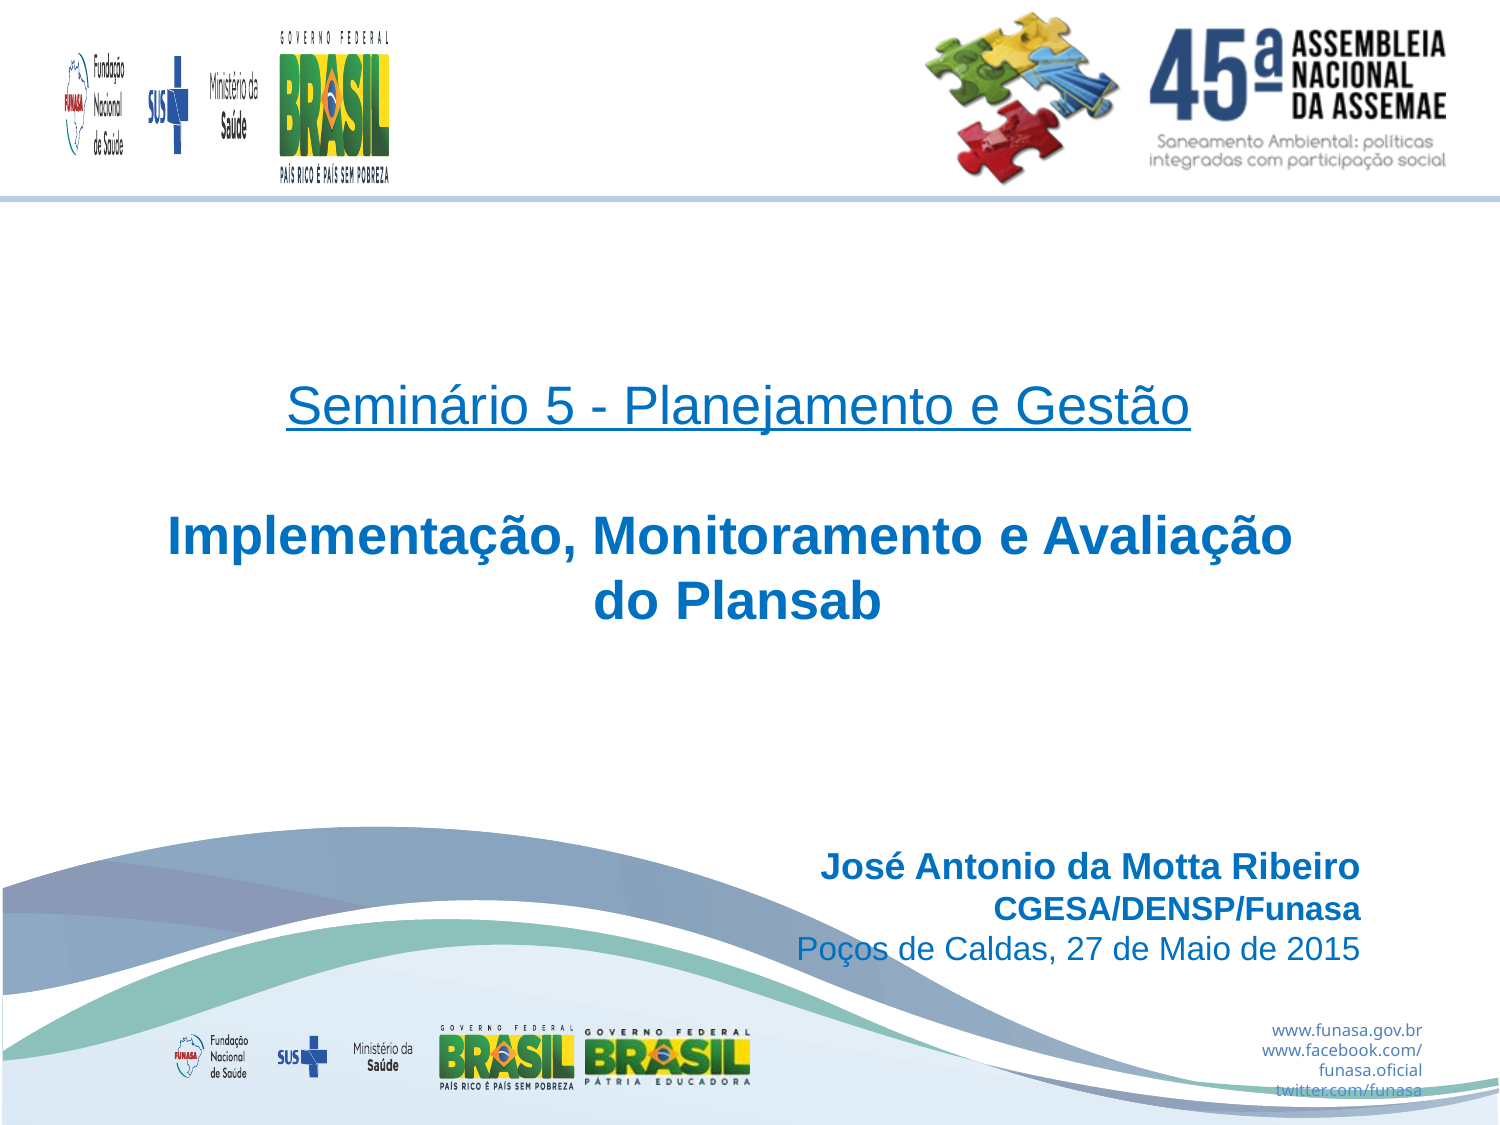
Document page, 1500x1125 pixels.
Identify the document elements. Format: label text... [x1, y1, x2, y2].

text_box Seminário 5 - Planejamento e Gestão Implementação, Monitoramento e Avaliação do Plansab [101, 363, 1377, 638]
text_box [187, 316, 1418, 842]
text_box [0, 196, 1500, 203]
picture [64, 30, 390, 184]
picture [925, 12, 1446, 188]
text_box José Antonio da Motta Ribeiro CGESA/DENSP/Funasa Poços de Caldas, 27 de Maio de 2015 [265, 834, 1376, 975]
picture [585, 1029, 750, 1085]
